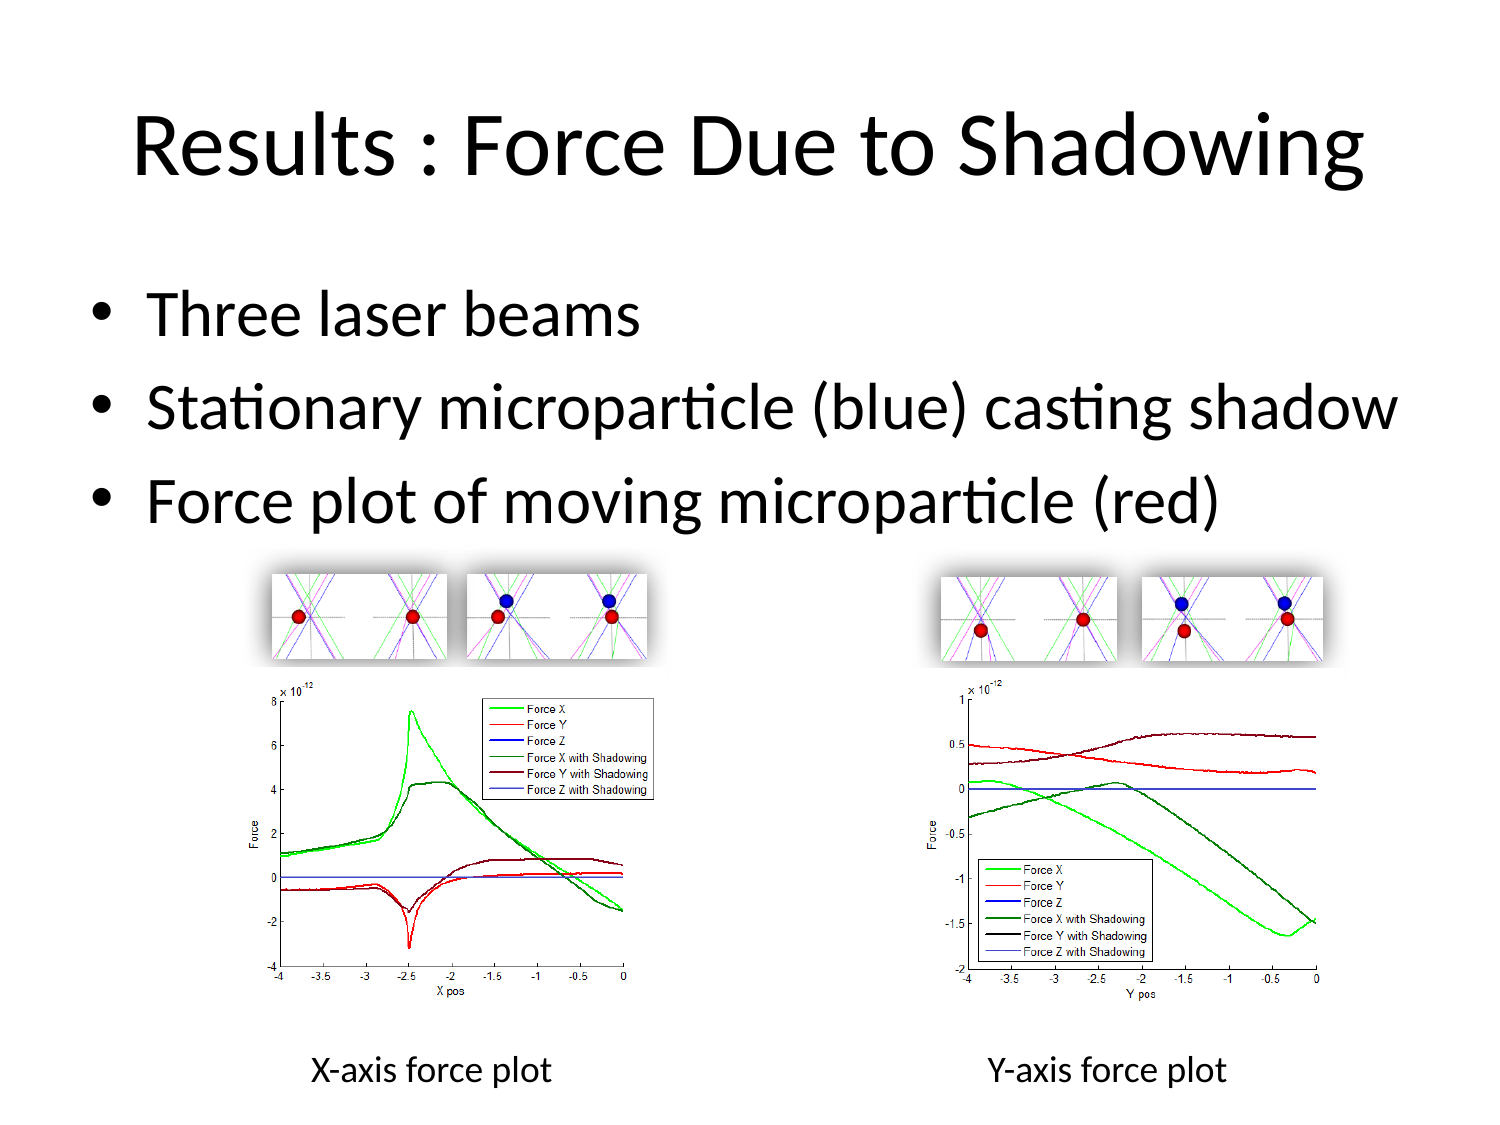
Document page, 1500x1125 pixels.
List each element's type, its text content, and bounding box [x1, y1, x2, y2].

title Results : Force Due to Shadowing [75, 45, 1425, 233]
list Three laser beams Stationary microparticle (blue) casting shadow Force plot of moving microparticle (red) [75, 262, 1425, 1005]
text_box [915, 577, 1343, 1099]
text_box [239, 574, 666, 1099]
